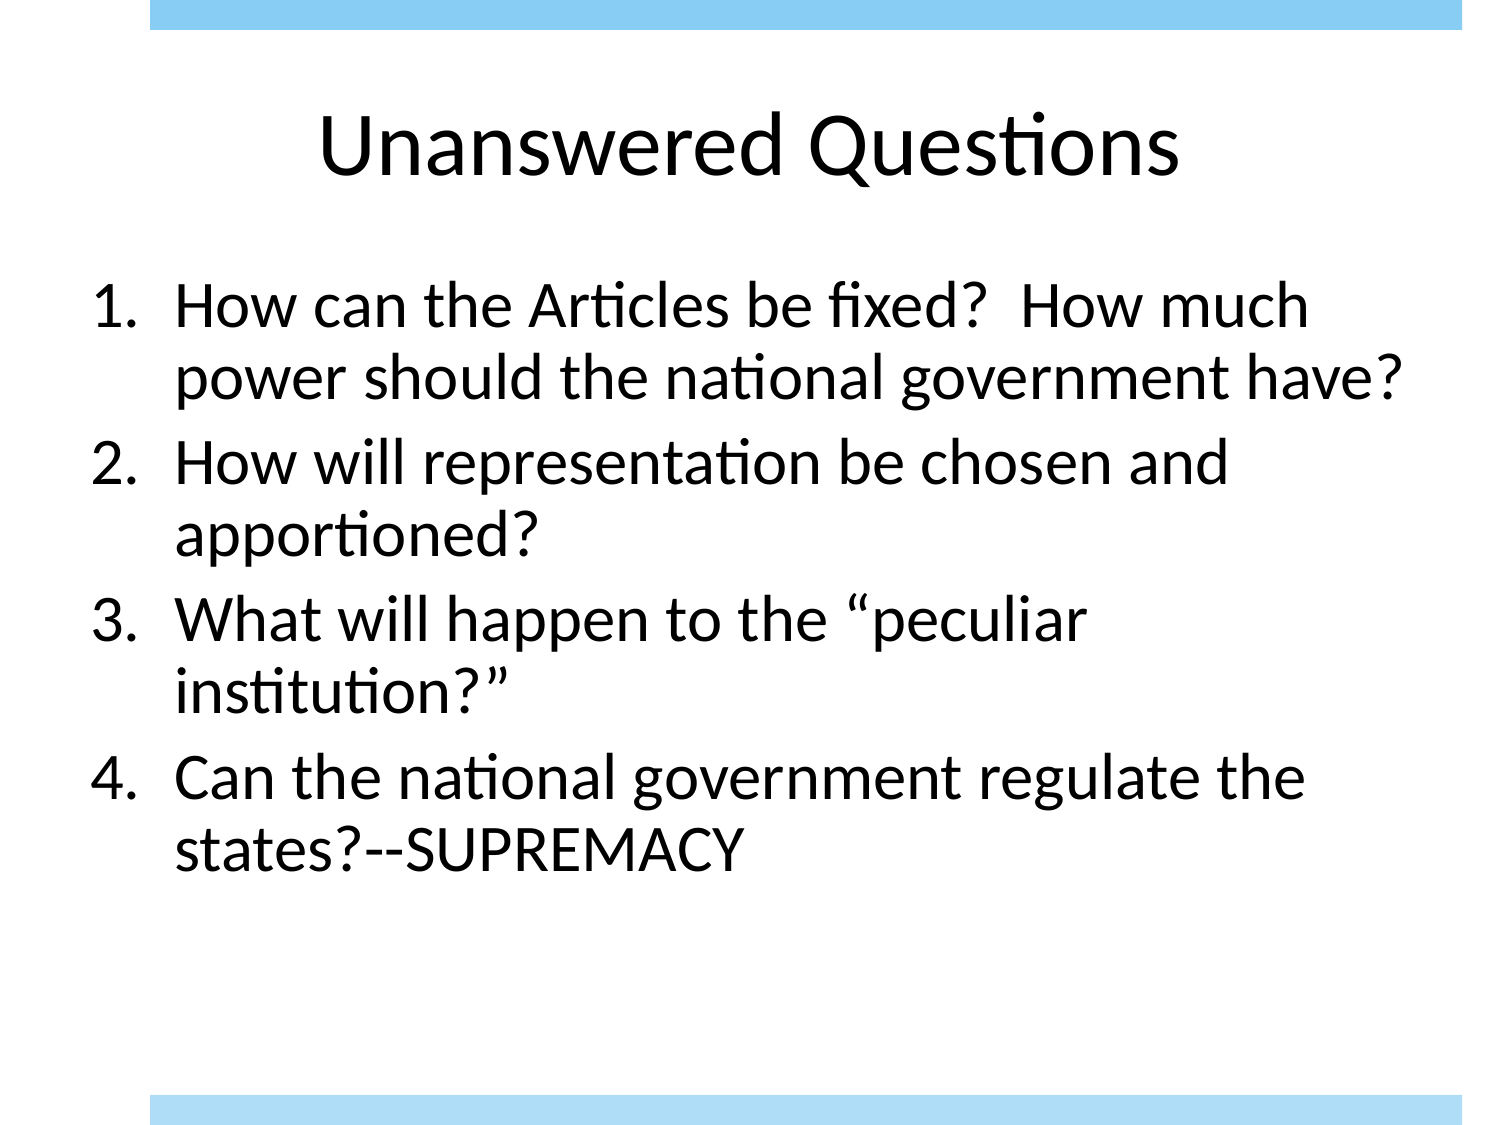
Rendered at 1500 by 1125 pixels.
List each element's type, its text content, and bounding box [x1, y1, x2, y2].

title Unanswered Questions [75, 45, 1425, 233]
list How can the Articles be fixed? How much power should the national government have? How will representation be chosen and apportioned? What will happen to the “peculiar institution?” Can the national government regulate the states?--SUPREMACY [75, 262, 1425, 1005]
